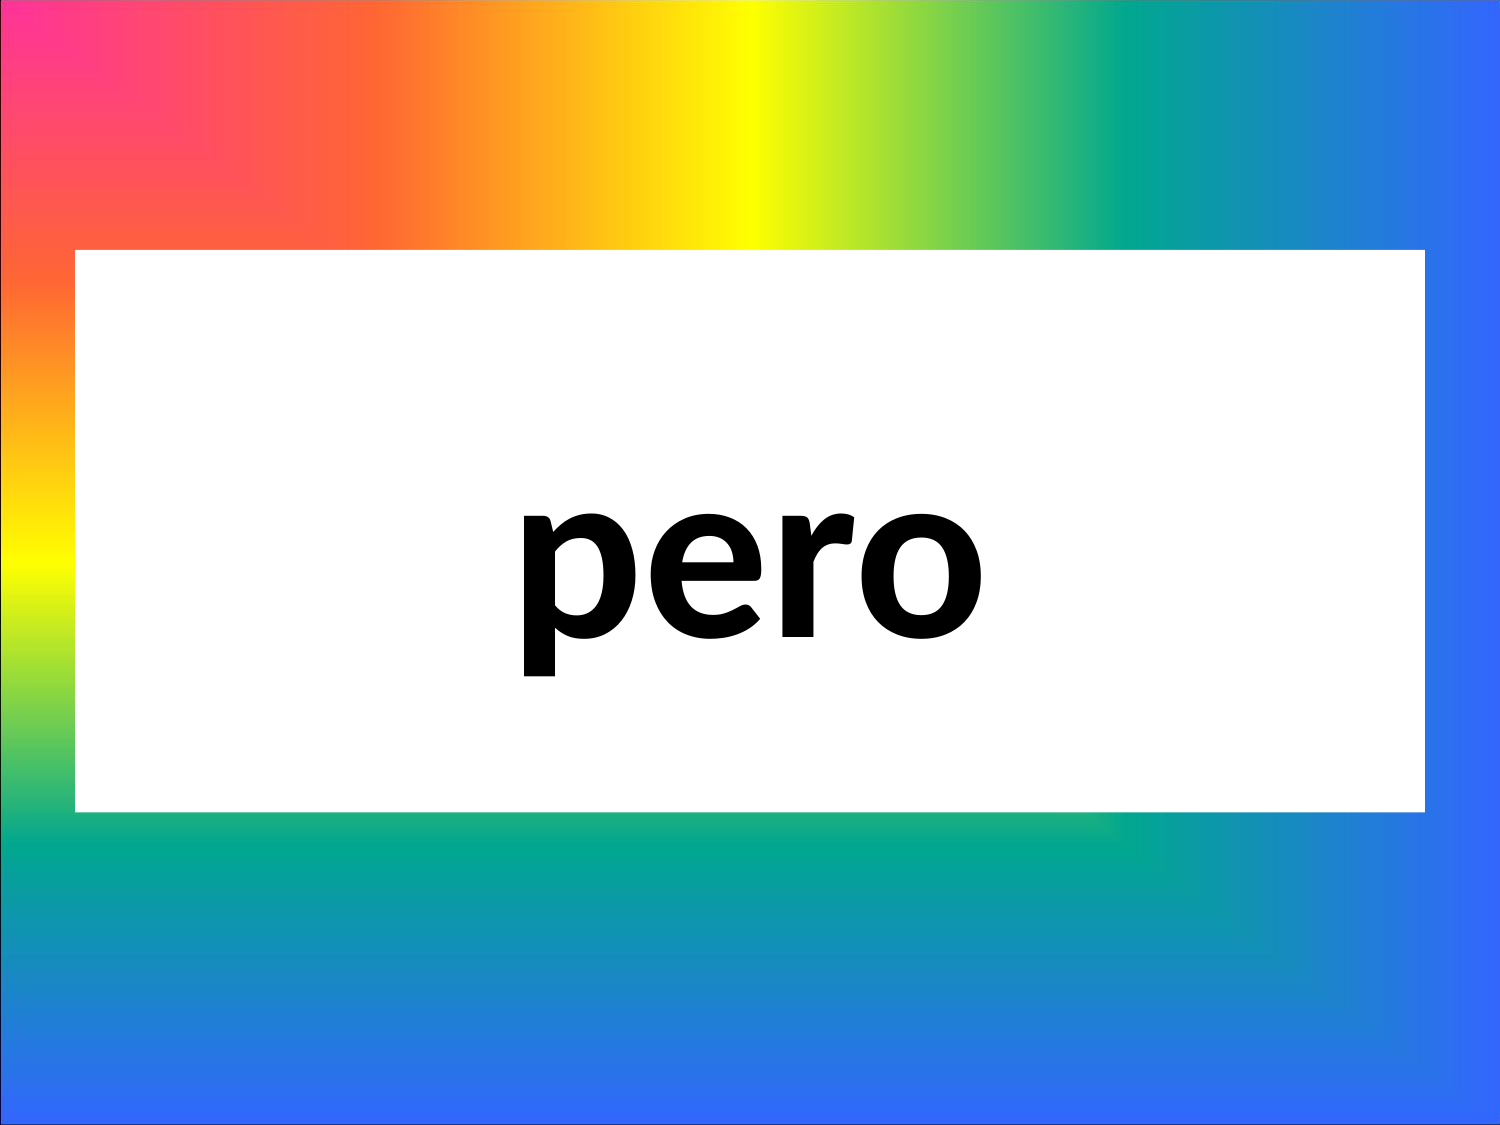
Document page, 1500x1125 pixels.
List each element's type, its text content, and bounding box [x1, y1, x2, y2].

picture [0, 0, 1500, 1125]
list pero [74, 249, 1426, 813]
